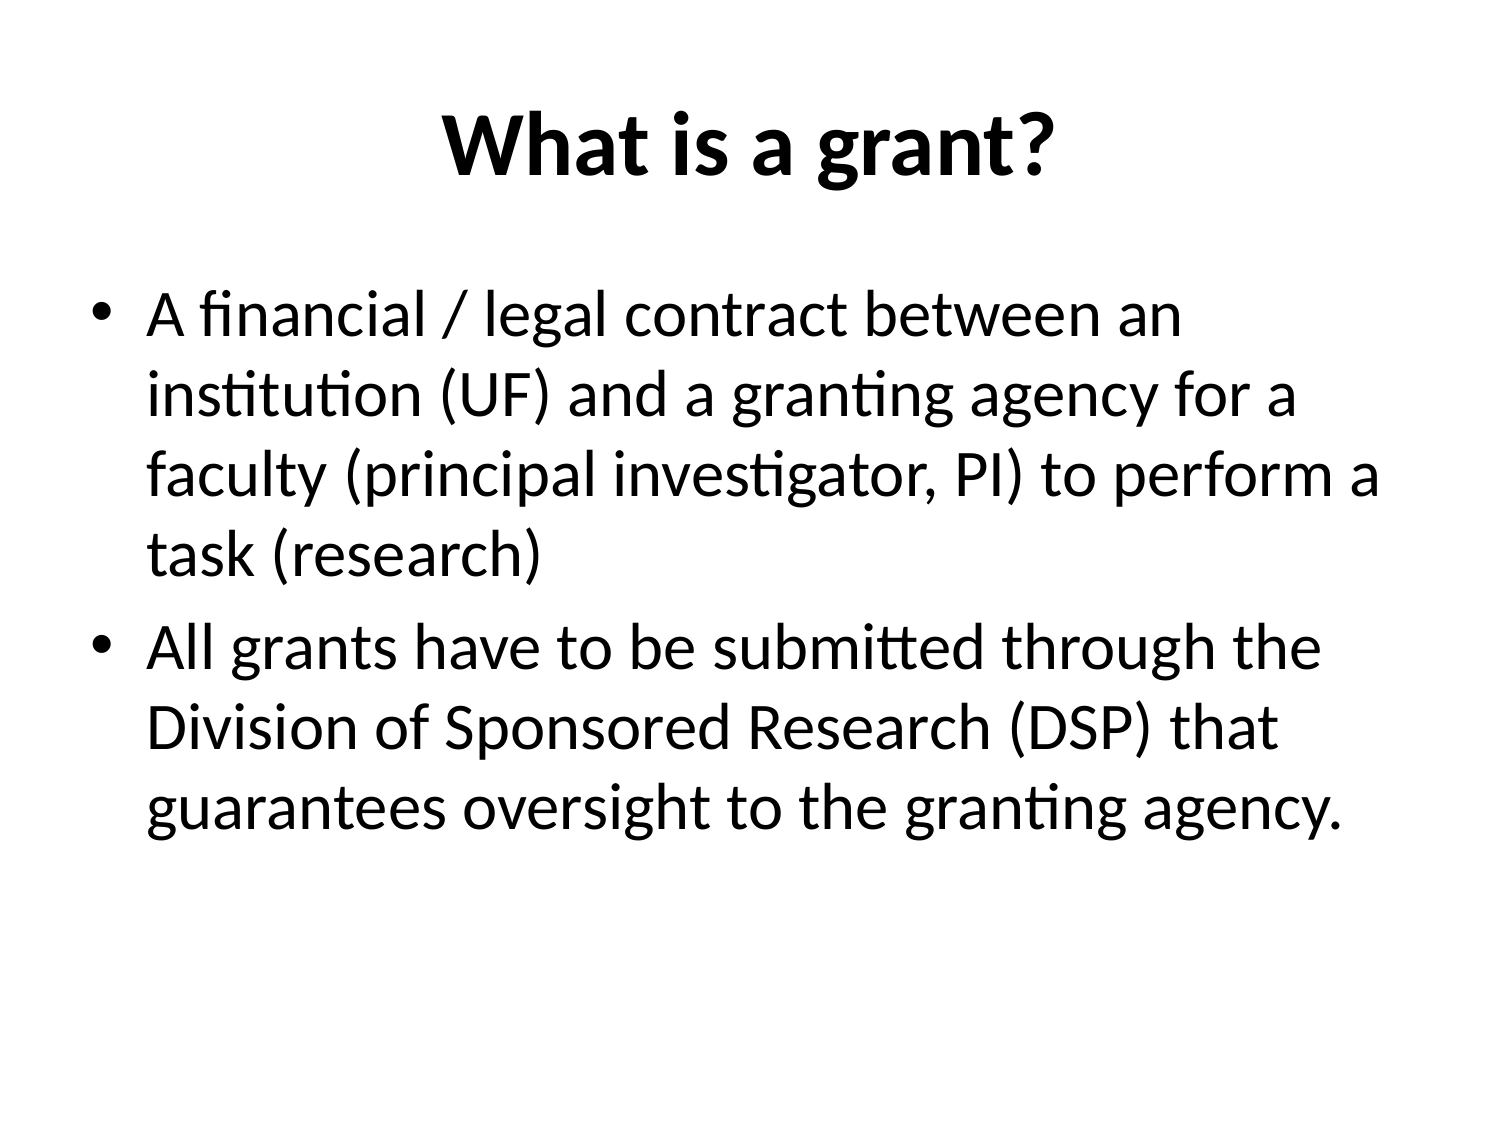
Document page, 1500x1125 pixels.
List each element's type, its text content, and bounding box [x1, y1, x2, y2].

title What is a grant? [75, 45, 1425, 233]
list A financial / legal contract between an institution (UF) and a granting agency for a faculty (principal investigator, PI) to perform a task (research) All grants have to be submitted through the Division of Sponsored Research (DSP) that guarantees oversight to the granting agency. [75, 262, 1425, 1005]
